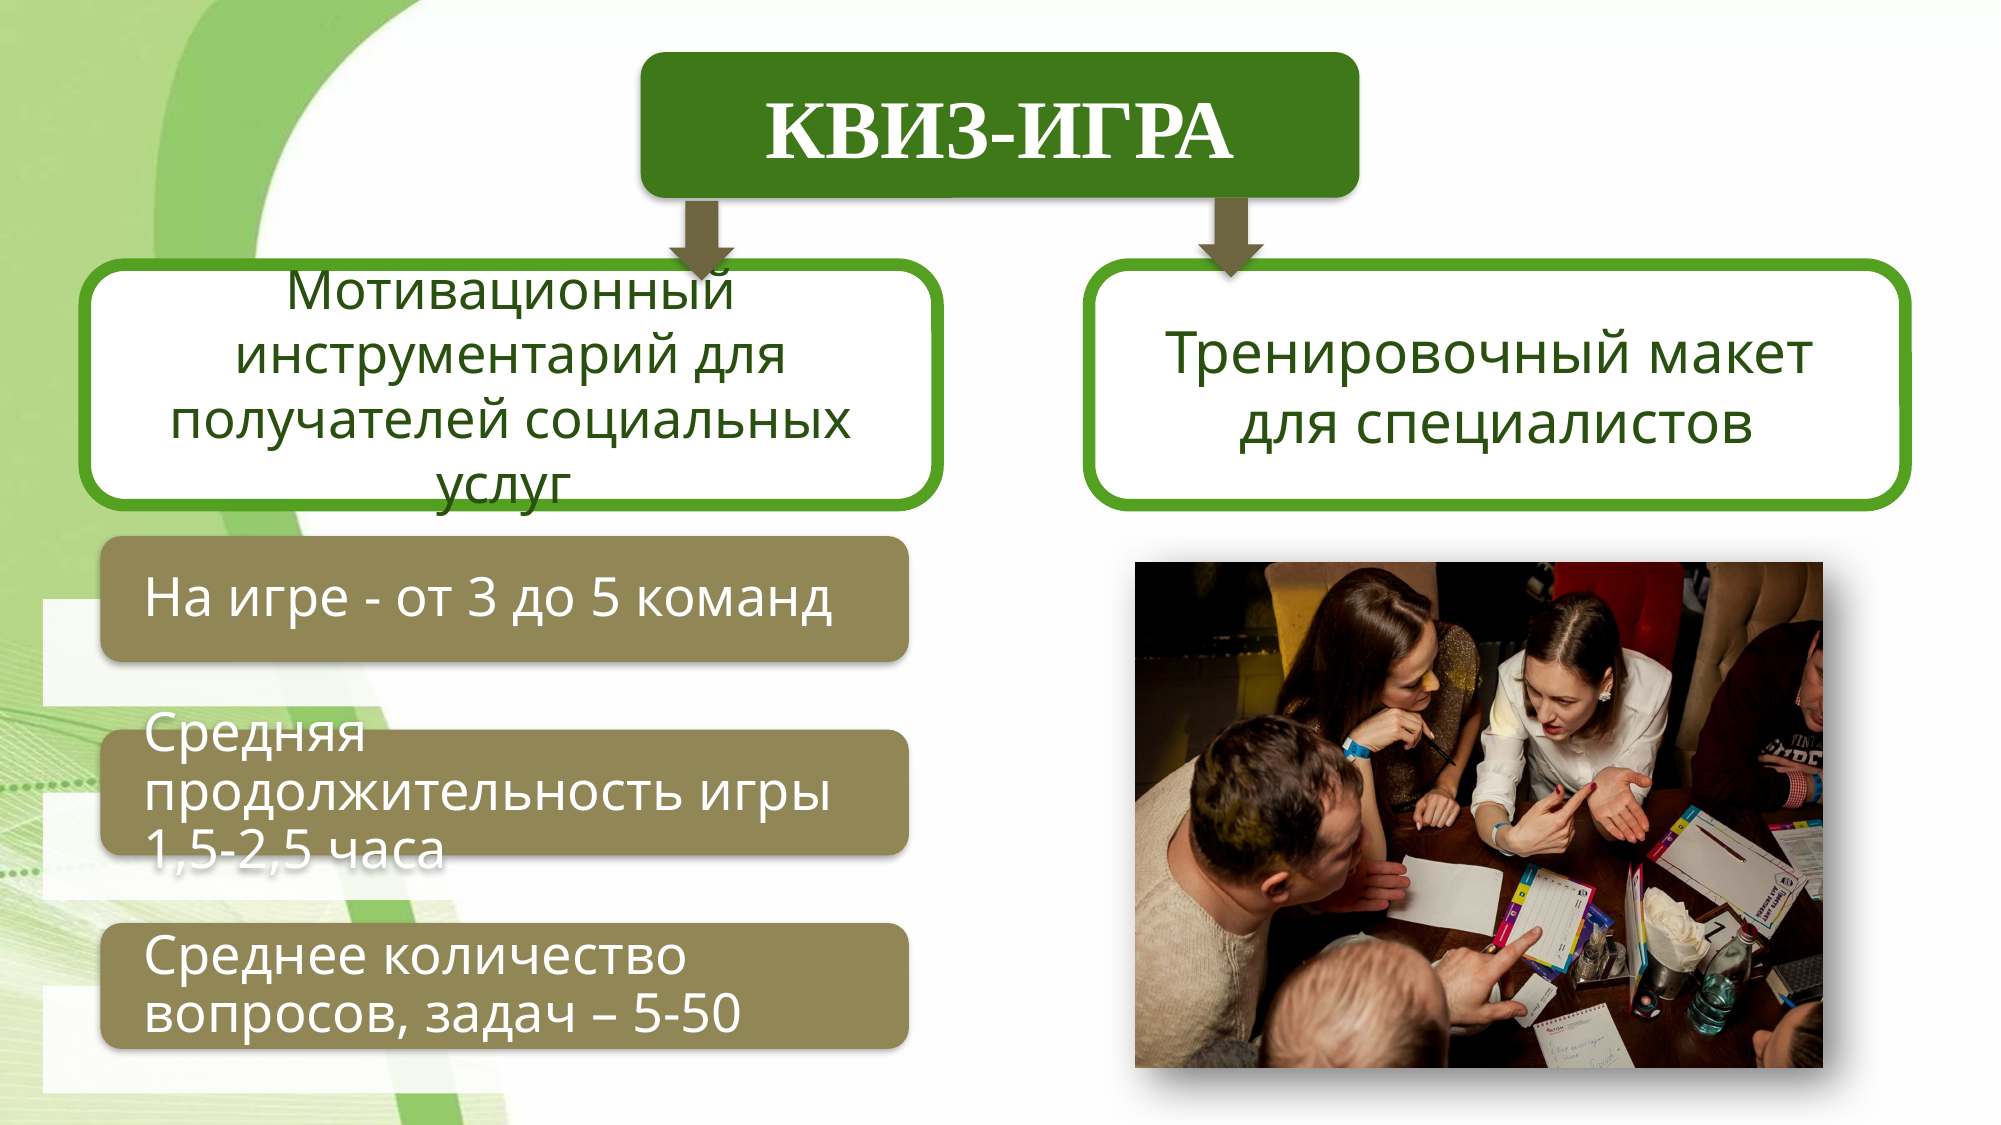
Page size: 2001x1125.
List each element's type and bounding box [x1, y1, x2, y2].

picture [0, 0, 2000, 1125]
text_box [42, 373, 1198, 1125]
